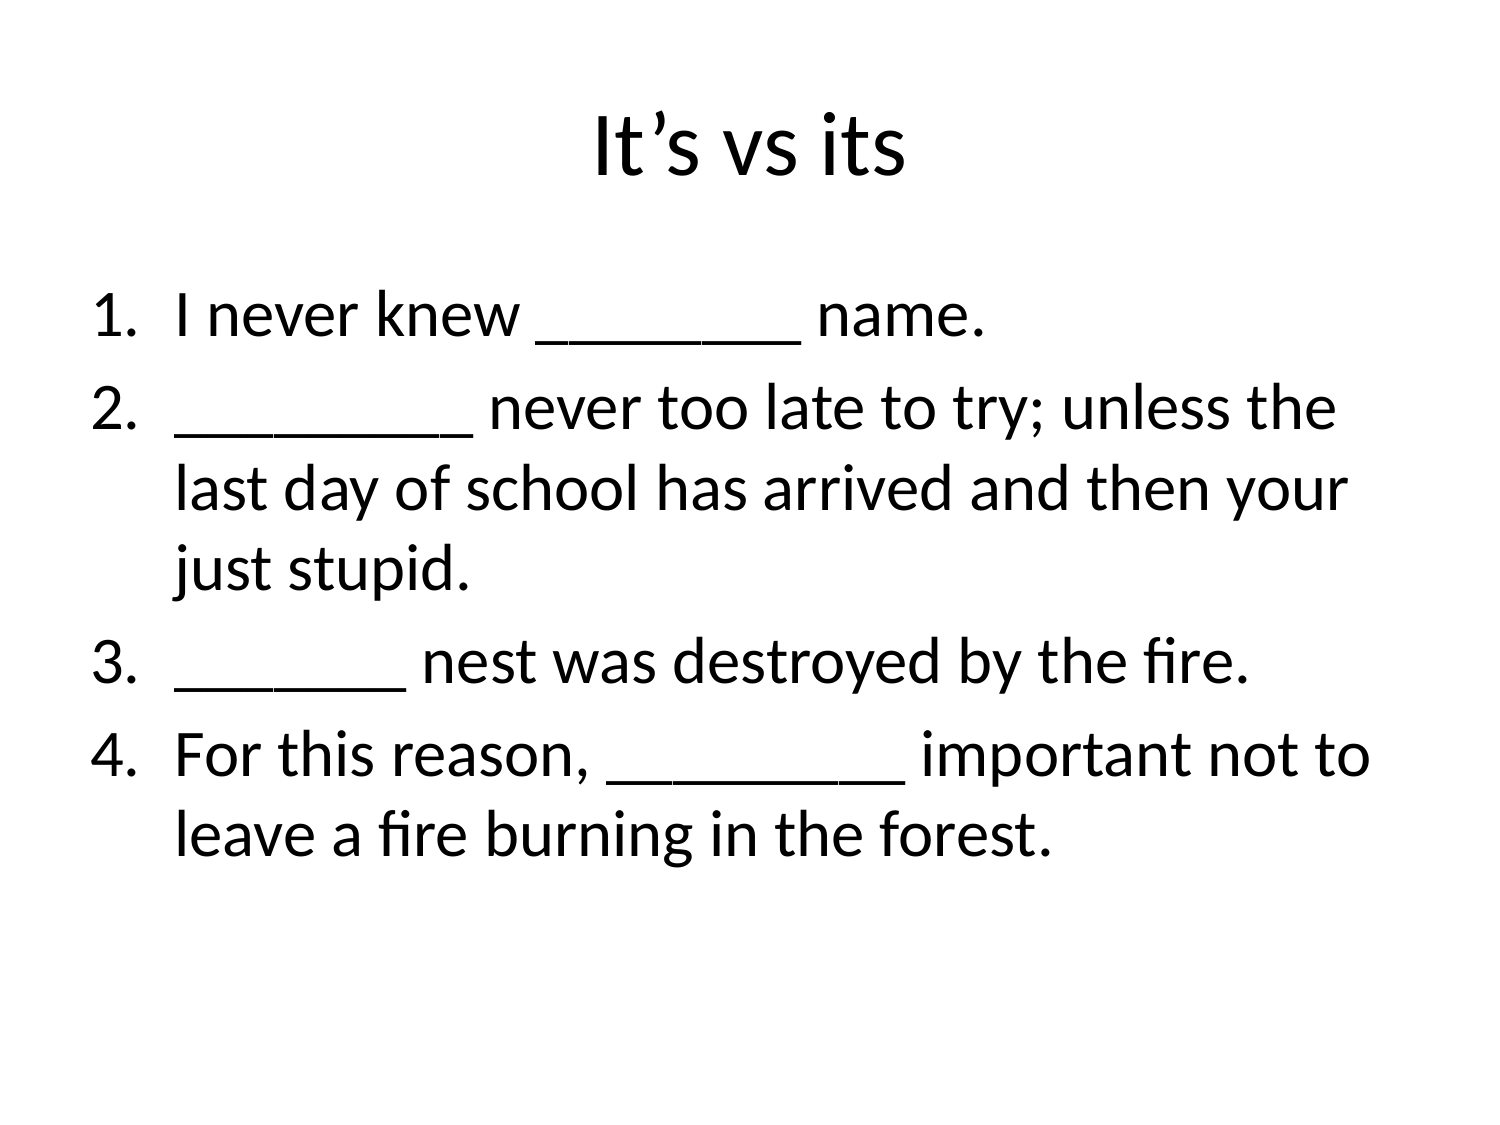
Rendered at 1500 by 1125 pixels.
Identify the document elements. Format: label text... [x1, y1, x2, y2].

list I never knew ________ name. _________ never too late to try; unless the last day of school has arrived and then your just stupid. _______ nest was destroyed by the fire. For this reason, _________ important not to leave a fire burning in the forest. [75, 262, 1425, 1005]
title It’s vs its [75, 45, 1425, 233]
